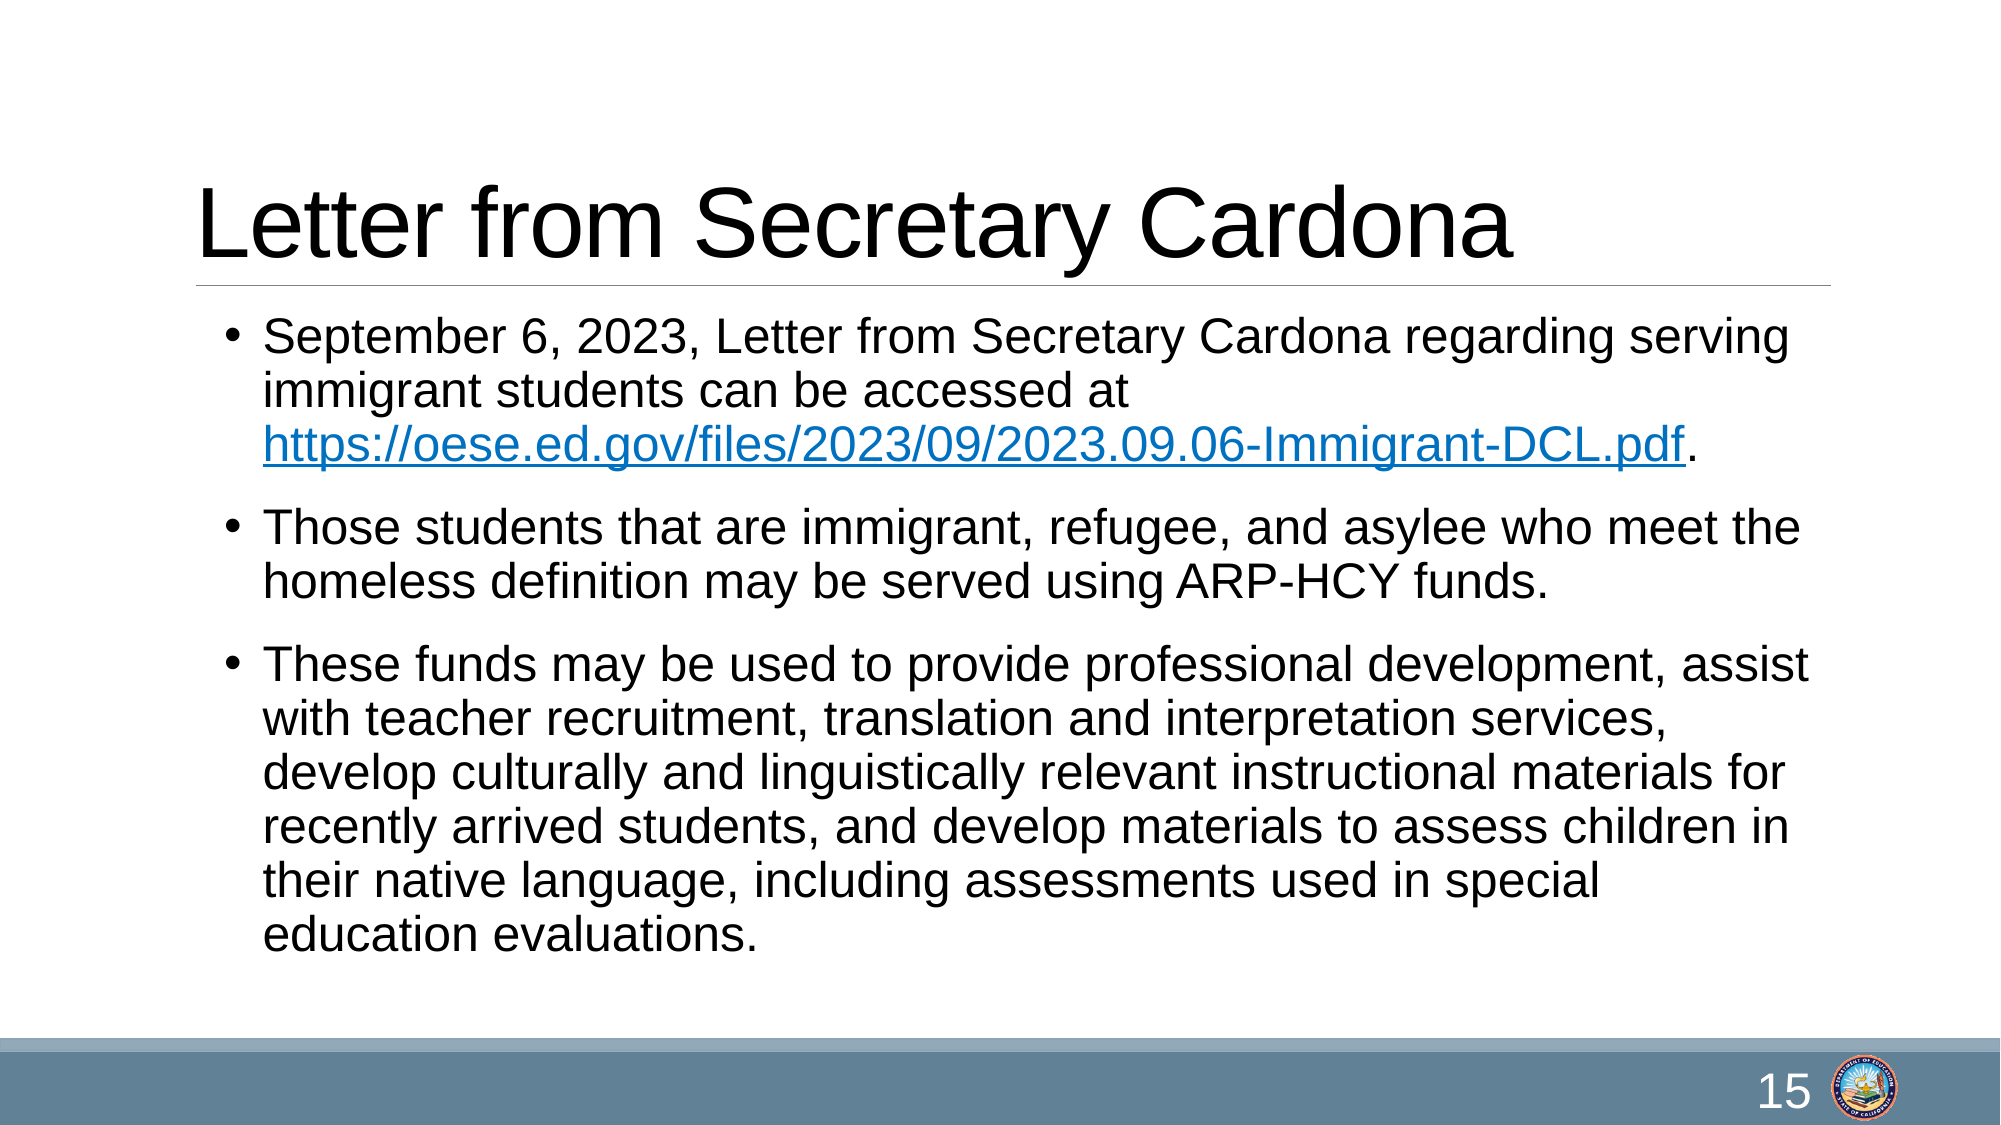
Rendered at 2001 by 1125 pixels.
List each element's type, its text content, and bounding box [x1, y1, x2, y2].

list September 6, 2023, Letter from Secretary Cardona regarding serving immigrant students can be accessed at https://oese.ed.gov/files/2023/09/2023.09.06-Immigrant-DCL.pdf. Those students that are immigrant, refugee, and asylee who meet the homeless definition may be served using ARP-HCY funds. These funds may be used to provide professional development, assist with teacher recruitment, translation and interpretation services, develop culturally and linguistically relevant instructional materials for recently arrived students, and develop materials to assess children in their native language, including assessments used in special education evaluations. [180, 302, 1830, 1018]
picture [1831, 1055, 1899, 1122]
title Letter from Secretary Cardona [180, 47, 1830, 285]
slide_number 15 [1611, 1059, 1827, 1119]
